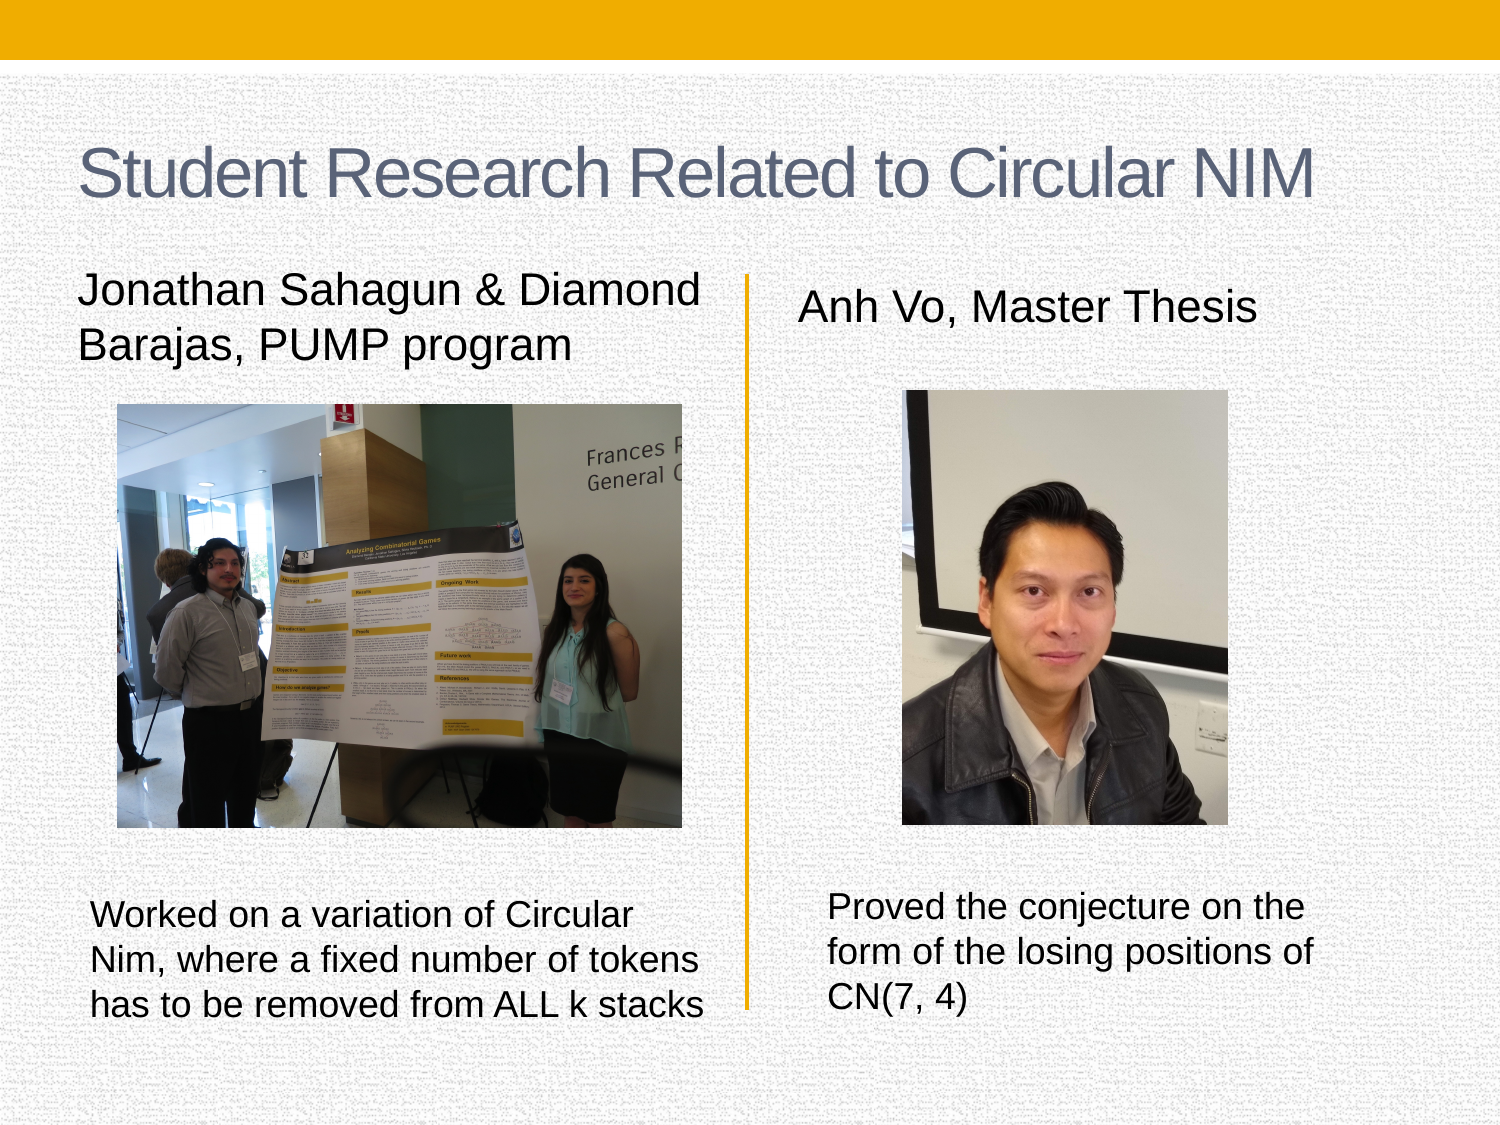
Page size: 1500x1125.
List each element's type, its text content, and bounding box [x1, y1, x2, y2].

text_box Anh Vo, Master Thesis [783, 268, 1280, 339]
text_box Worked on a variation of Circular Nim, where a fixed number of tokens has to be removed from ALL k stacks [75, 882, 725, 1033]
picture [117, 404, 682, 829]
title Student Research Related to Circular NIM [62, 87, 1413, 250]
text_box Proved the conjecture on the form of the losing positions of CN(7, 4) [812, 874, 1355, 1025]
list Jonathan Sahagun & Diamond Barajas, PUMP program [62, 252, 725, 1027]
picture [901, 389, 1229, 825]
